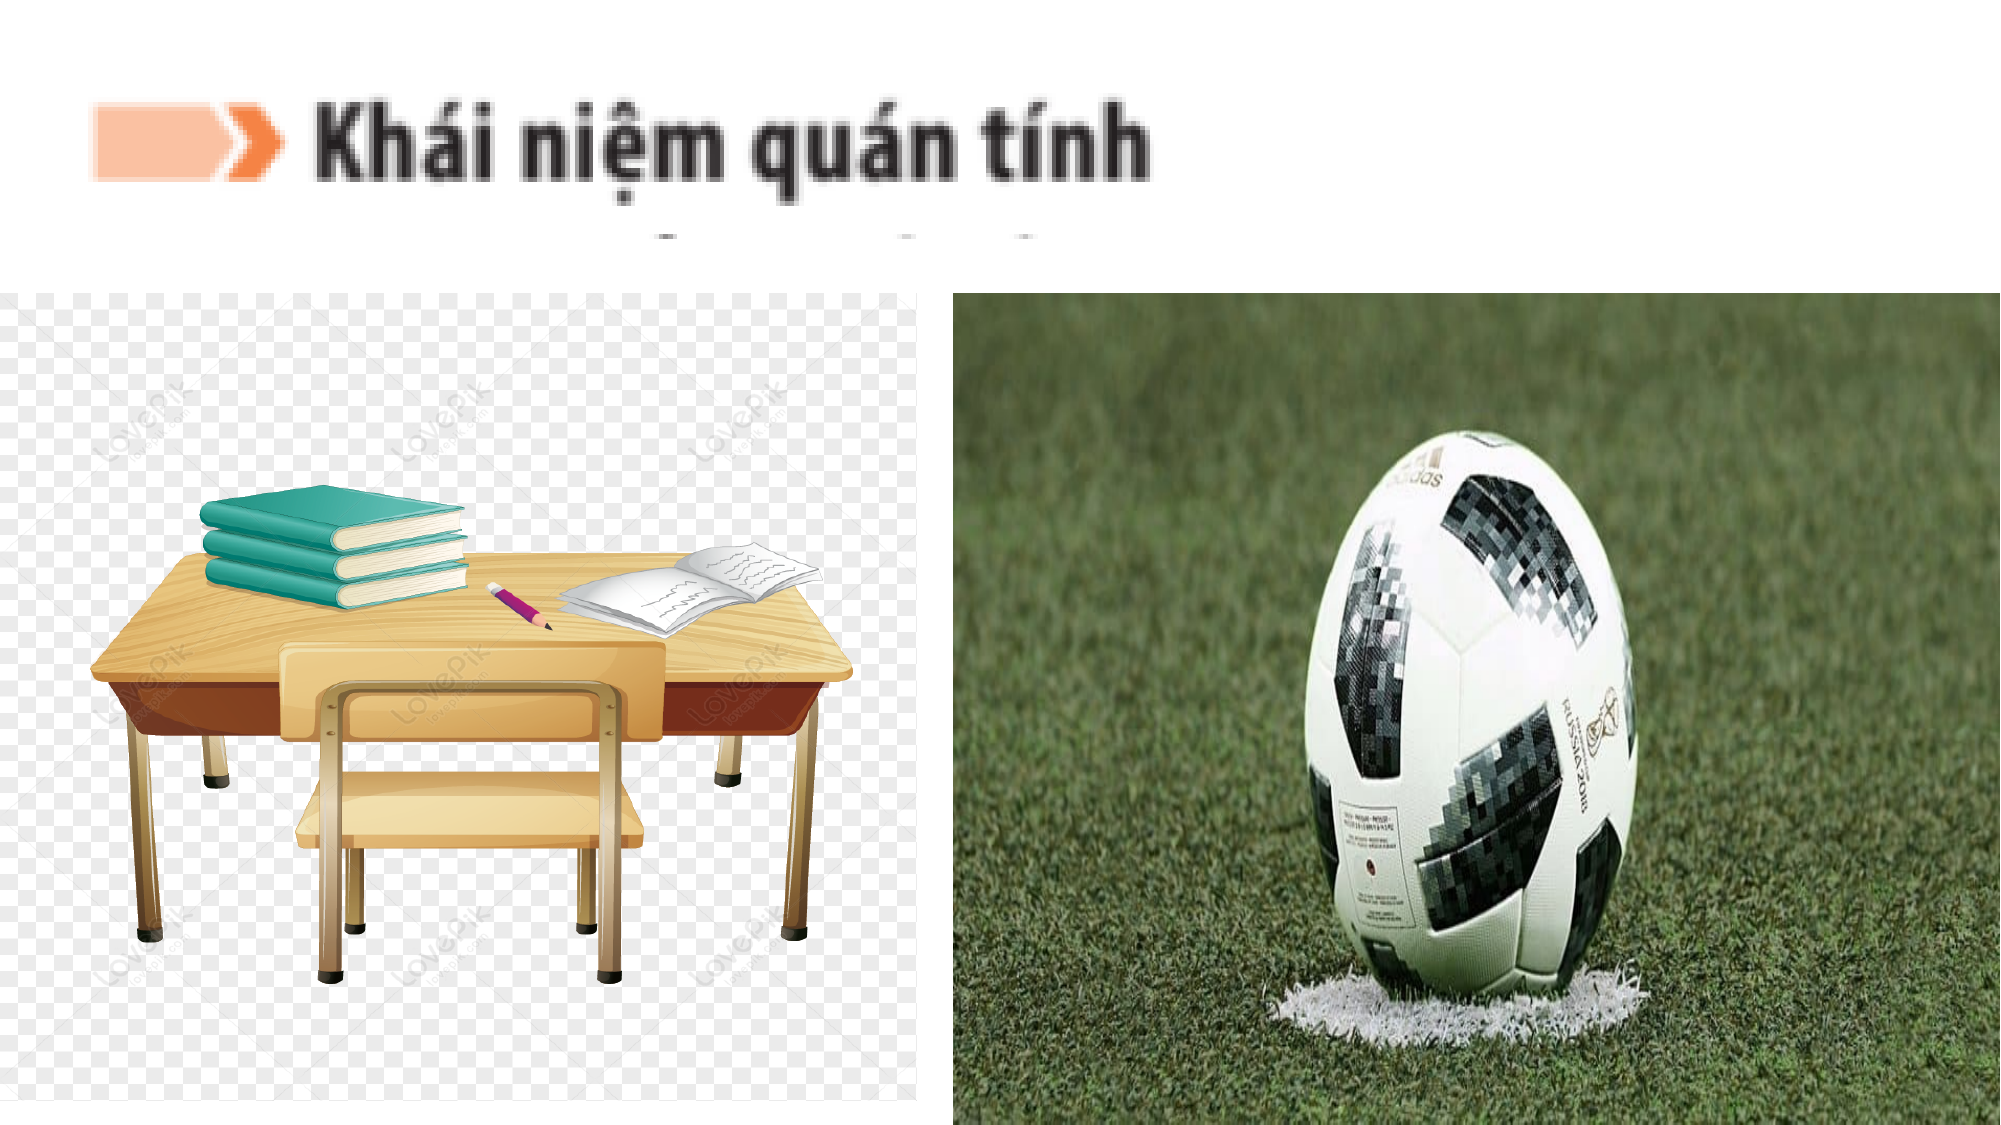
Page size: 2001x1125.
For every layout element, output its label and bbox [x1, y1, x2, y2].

picture [953, 293, 2000, 1125]
picture [0, 293, 917, 1101]
picture [0, 0, 1197, 239]
